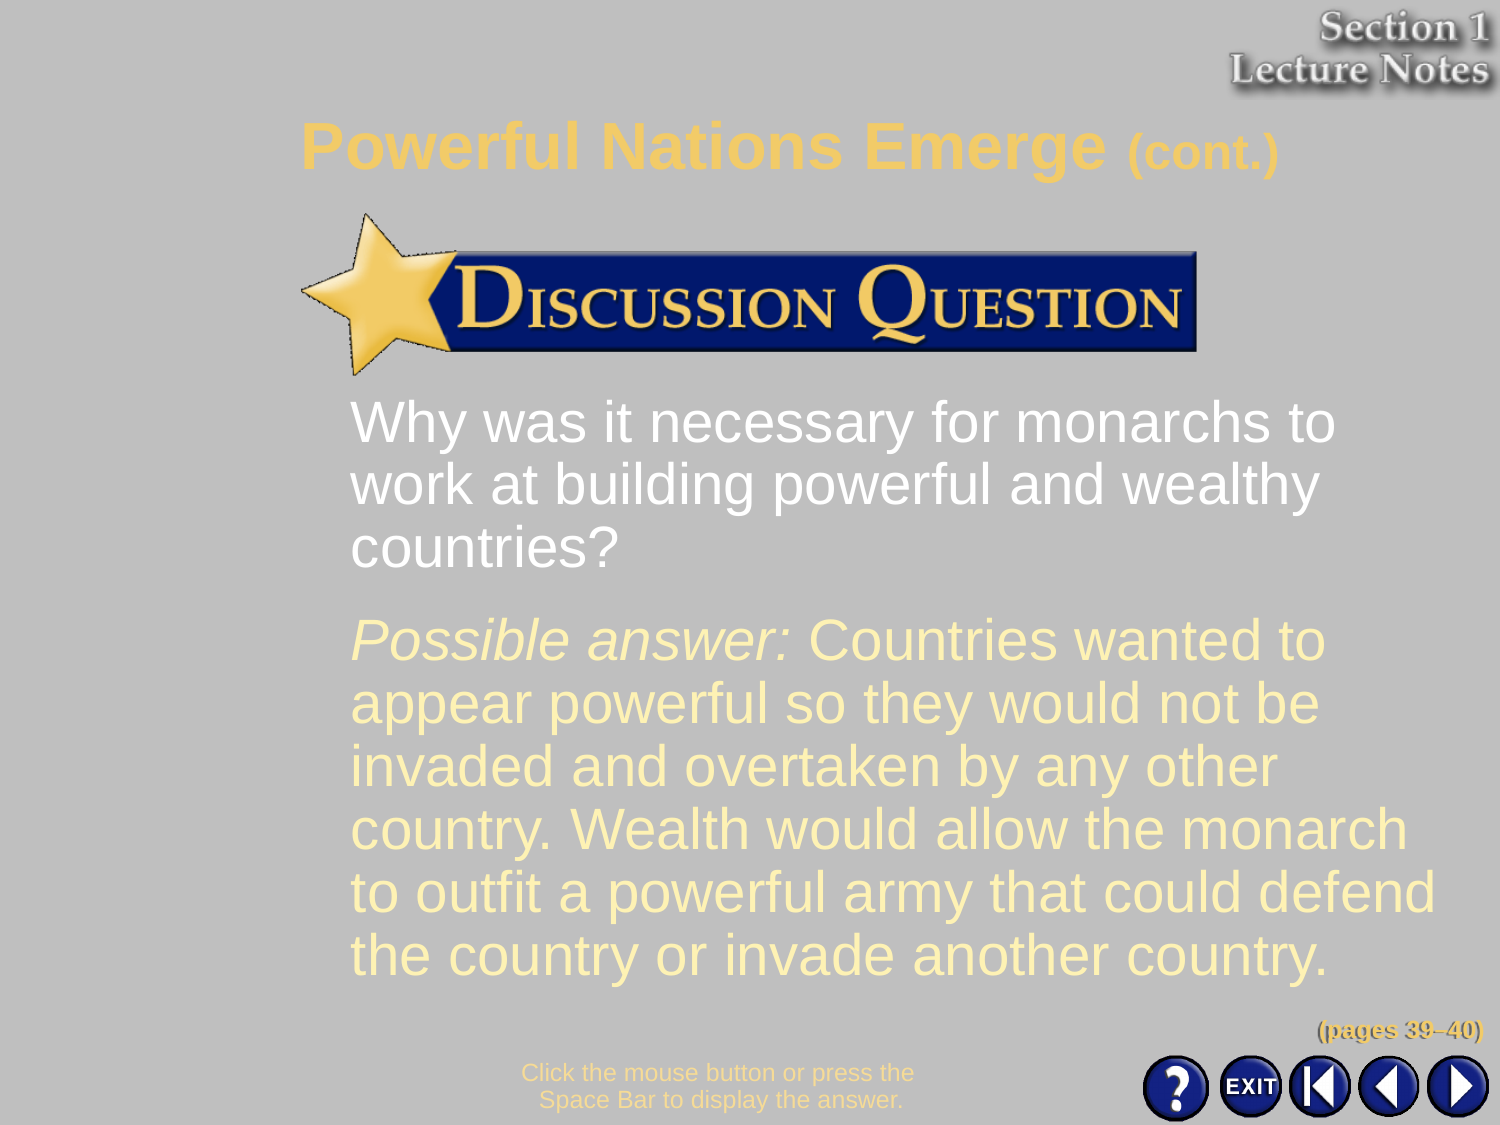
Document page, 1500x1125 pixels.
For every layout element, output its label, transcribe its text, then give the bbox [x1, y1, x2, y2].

picture [1217, 1053, 1495, 1119]
text_box Click the mouse button or press the Space Bar to display the answer. [362, 1052, 1082, 1122]
text_box (pages 39–40) [1259, 1006, 1493, 1051]
picture [1098, 5, 1500, 101]
picture [299, 212, 1200, 380]
picture [1141, 1053, 1212, 1123]
text_box Possible answer: Countries wanted to appear powerful so they would not be invaded and overtaken by any other country. Wealth would allow the monarch to outfit a powerful army that could defend the country or invade another country. [336, 603, 1475, 996]
text_box Why was it necessary for monarchs to work at building powerful and wealthy countries? [336, 384, 1463, 588]
text_box Powerful Nations Emerge (cont.) [285, 104, 1463, 192]
